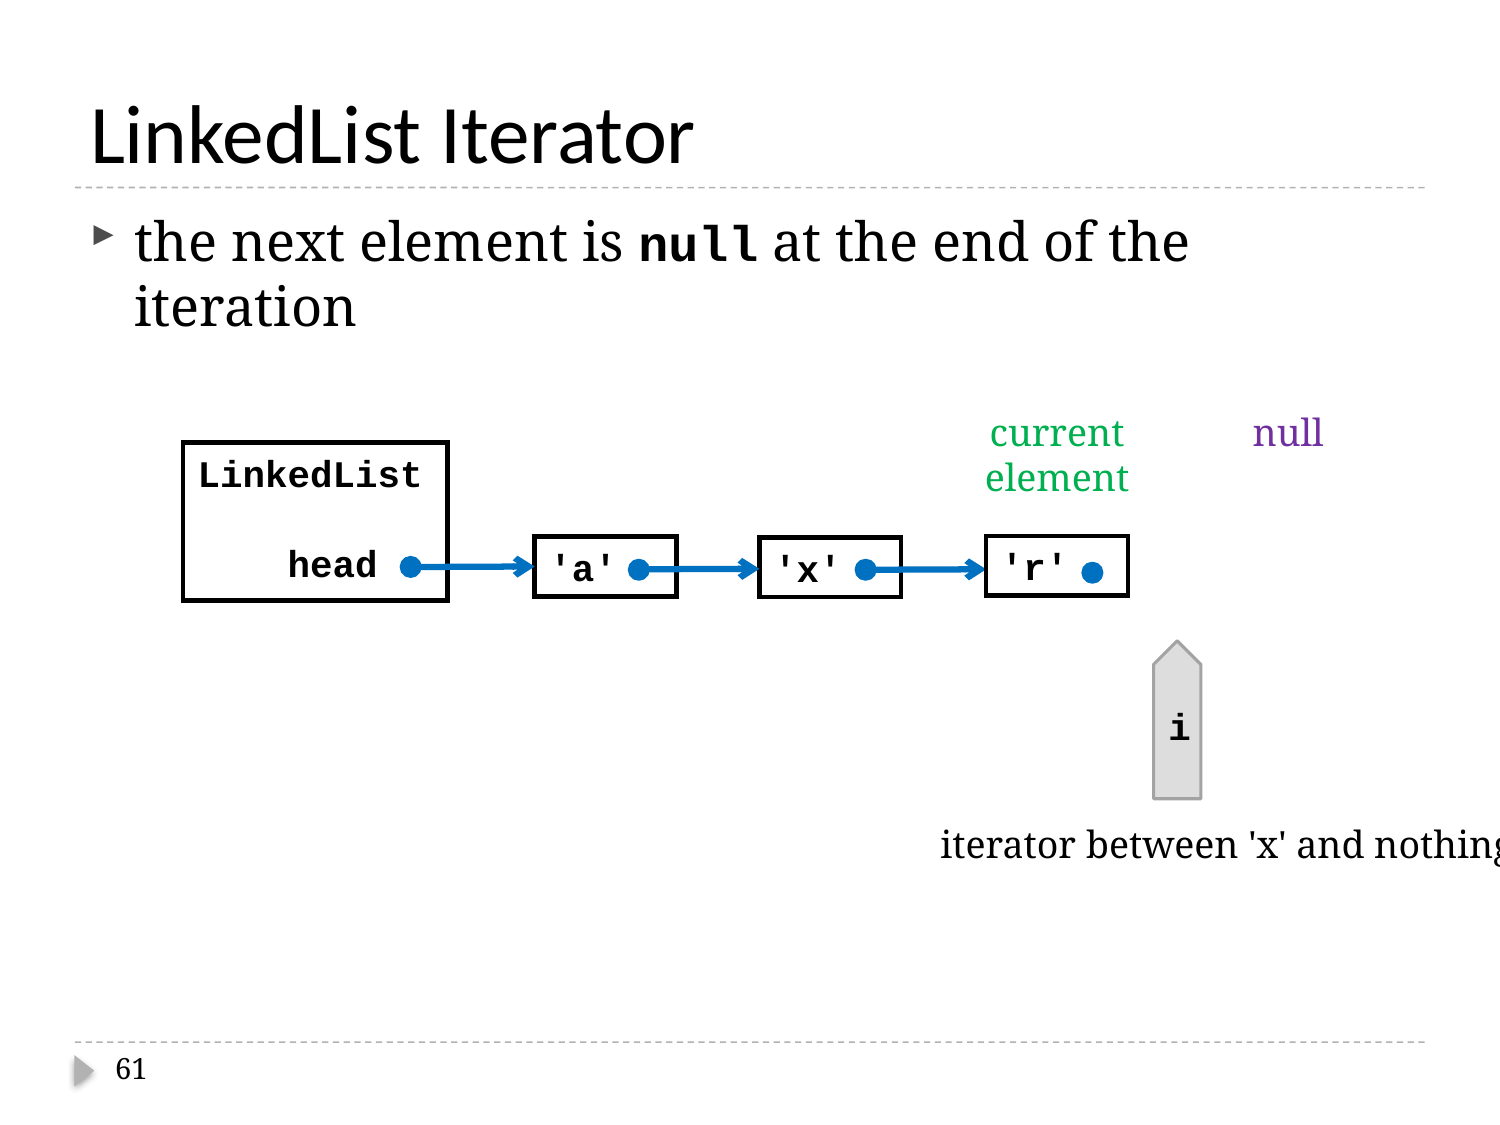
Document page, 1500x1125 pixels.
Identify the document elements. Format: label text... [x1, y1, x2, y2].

text_box [854, 558, 877, 581]
text_box LinkedList head [183, 442, 448, 601]
list the next element is null at the end of the iteration [75, 200, 1425, 1010]
text_box iterator between 'x' and nothing [925, 813, 1500, 874]
text_box [399, 555, 421, 578]
title LinkedList Iterator [75, 24, 1425, 188]
text_box current element [969, 401, 1145, 507]
text_box i [1152, 639, 1203, 801]
text_box 'a' [534, 536, 677, 597]
slide_number 61 [100, 1042, 426, 1103]
text_box 'r' [986, 535, 1128, 596]
text_box null [1237, 401, 1339, 462]
text_box 'x' [759, 537, 902, 598]
text_box [627, 558, 650, 581]
text_box [1081, 561, 1104, 584]
